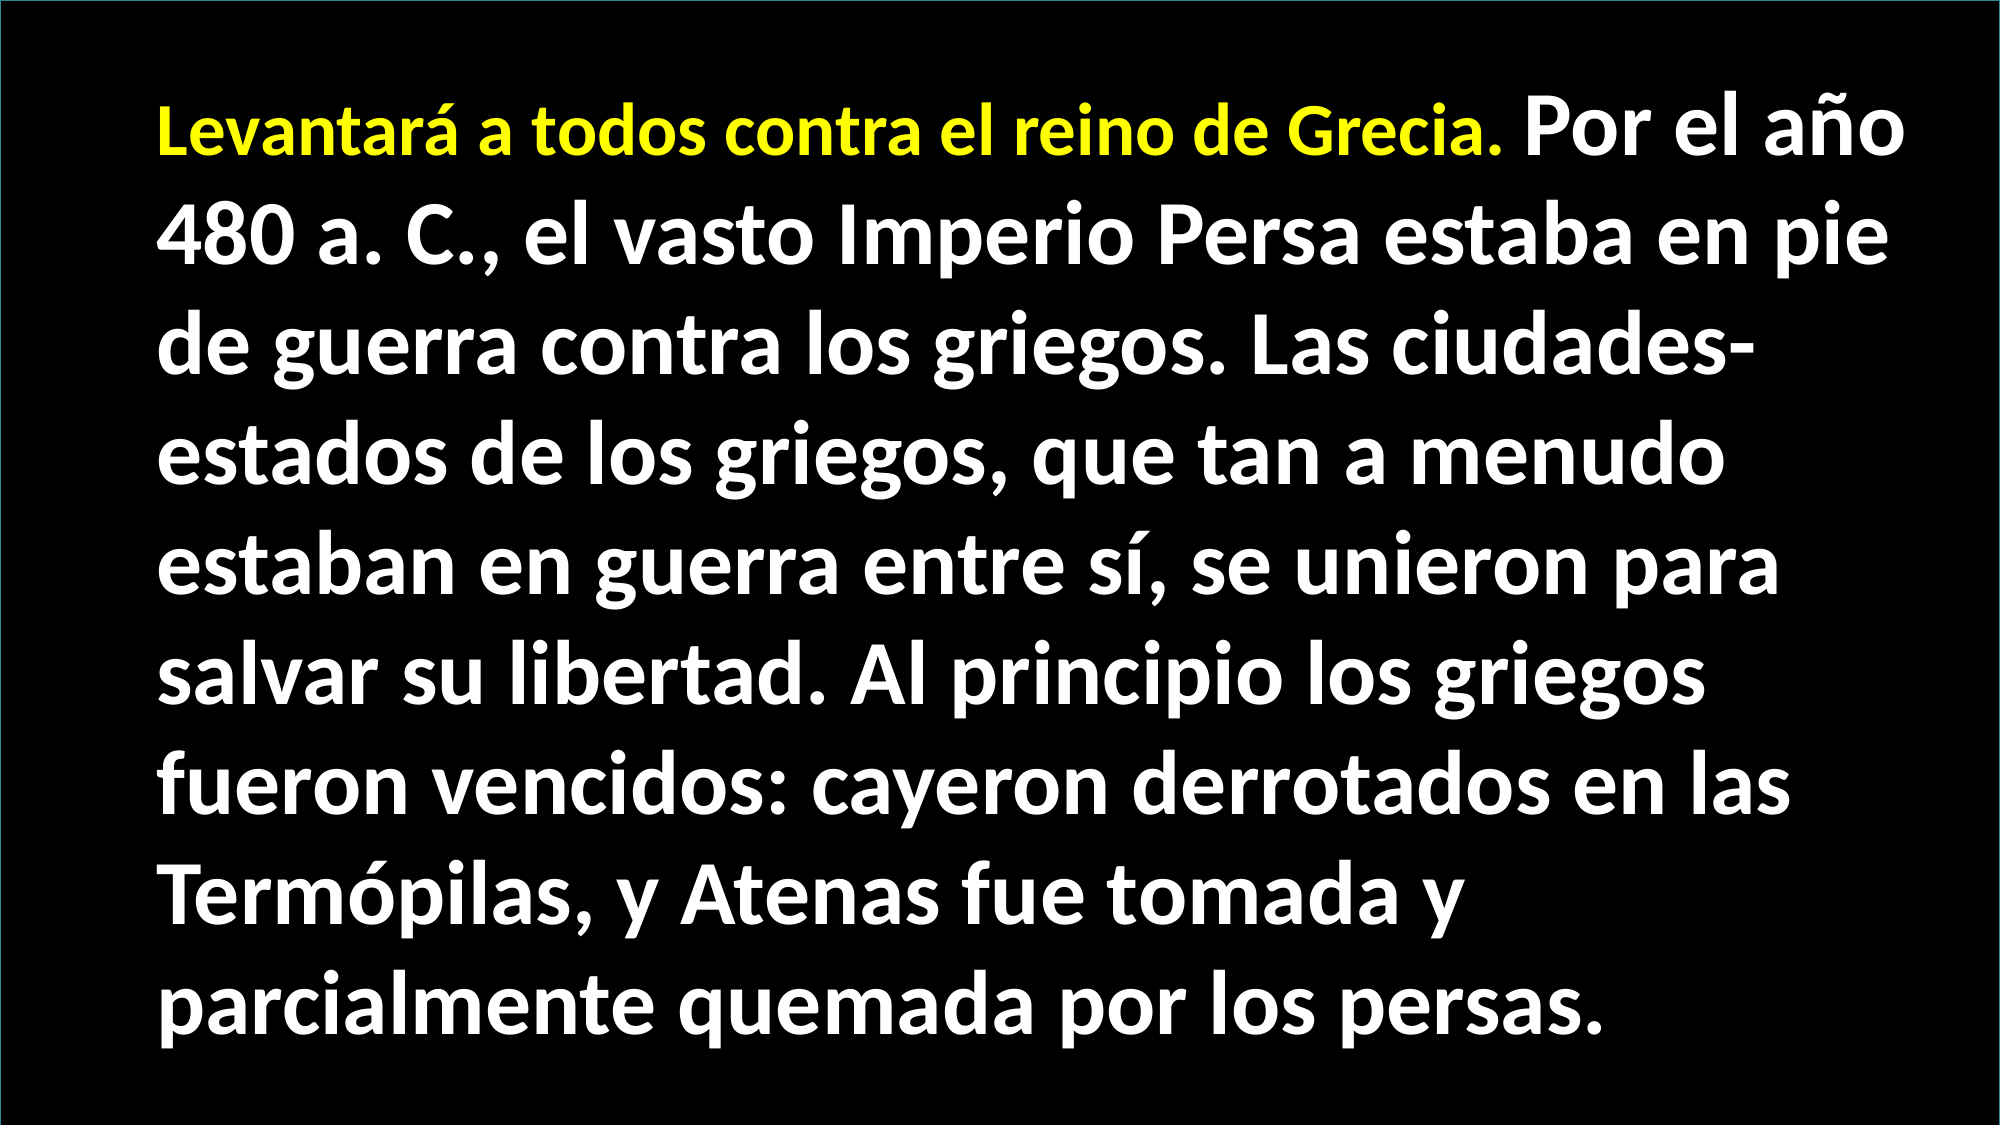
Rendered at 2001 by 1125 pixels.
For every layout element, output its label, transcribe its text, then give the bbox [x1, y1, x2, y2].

text_box [0, 0, 2000, 1125]
text_box Levantará a todos contra el reino de Grecia. Por el año 480 a. C., el vasto Imperio Persa estaba en pie de guerra contra los griegos. Las ciudades-estados de los griegos, que tan a menudo estaban en guerra entre sí, se unieron para salvar su libertad. Al principio los griegos fueron vencidos: cayeron derrotados en las Termópilas, y Atenas fue tomada y parcialmente quemada por los persas. [141, 55, 1926, 1061]
